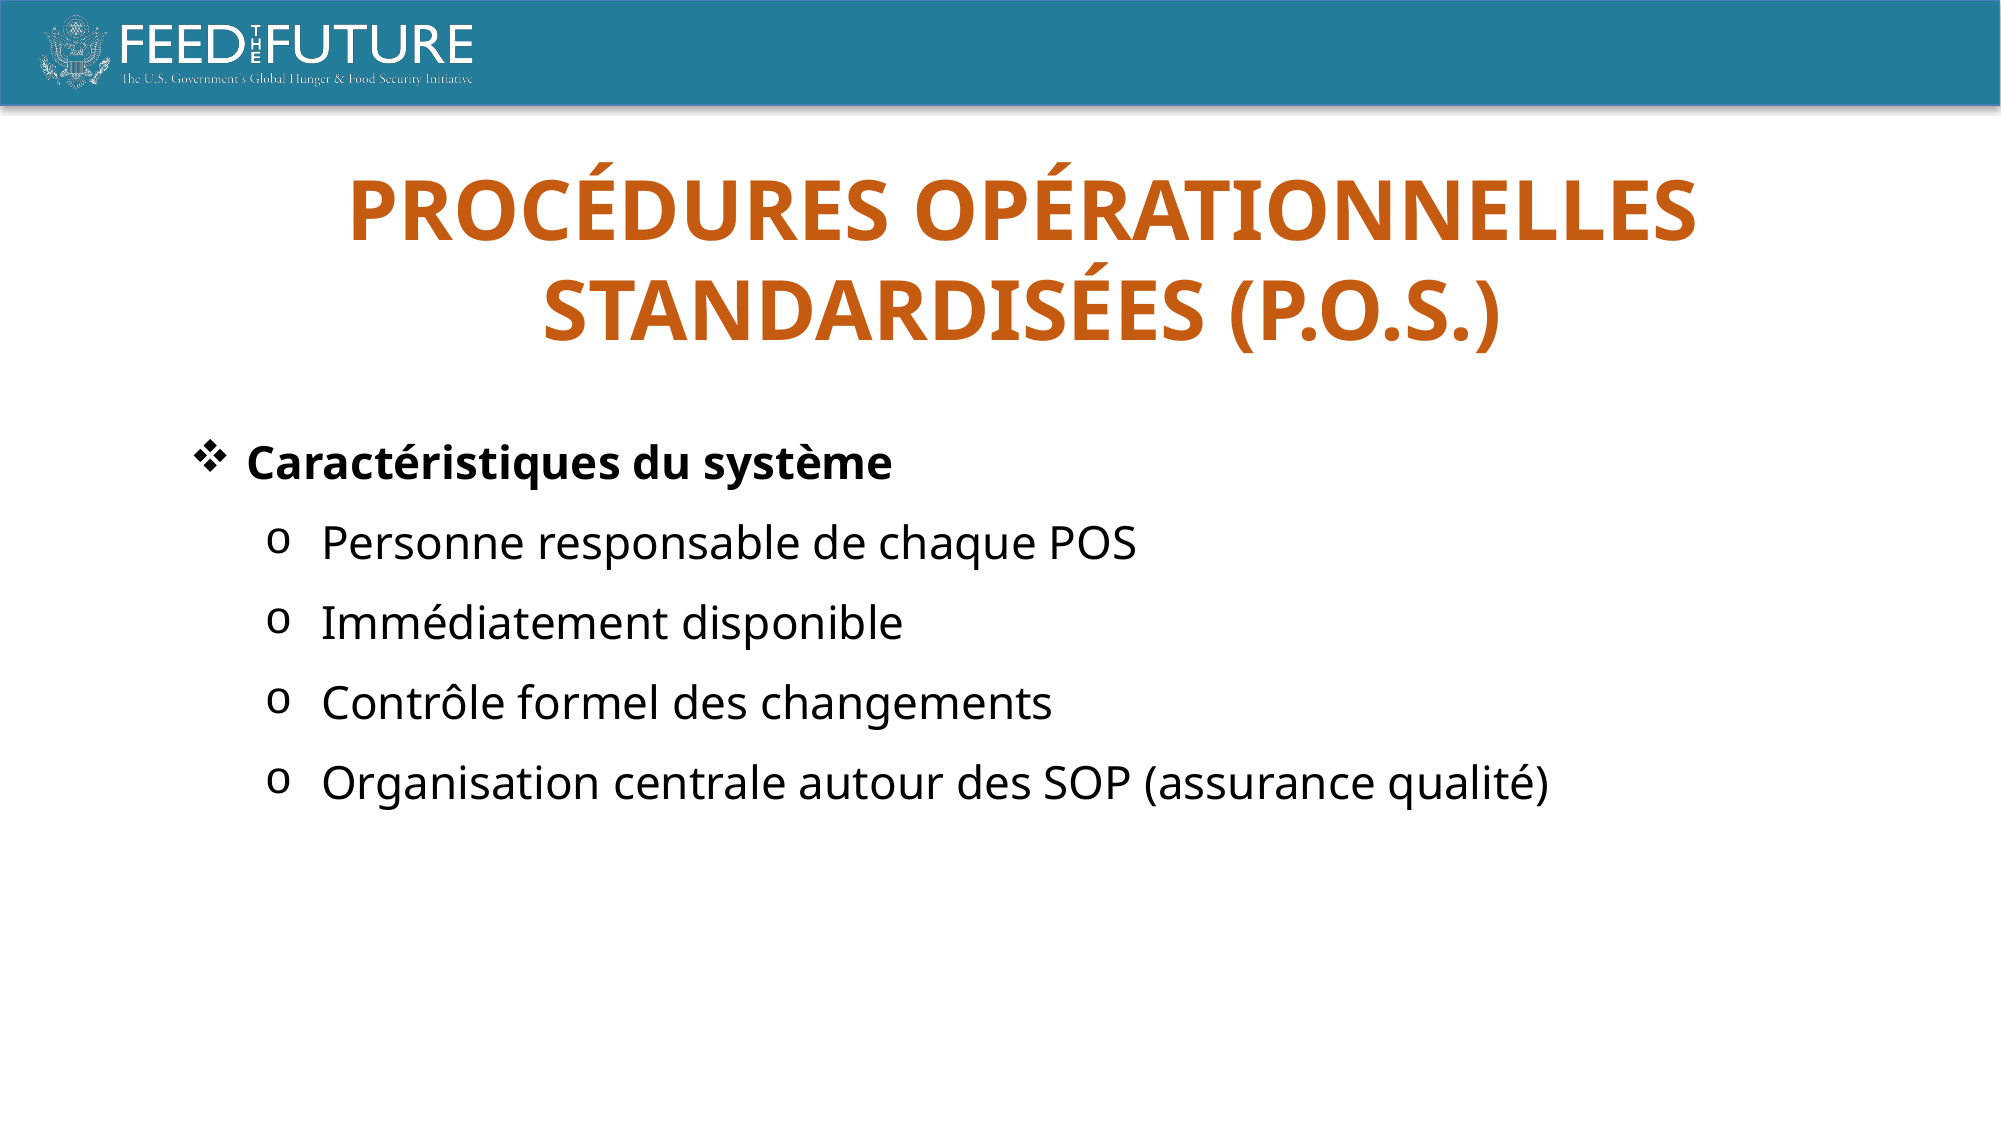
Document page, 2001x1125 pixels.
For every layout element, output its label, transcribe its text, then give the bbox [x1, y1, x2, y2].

text_box PROCÉDURES OPÉRATIONNELLES STANDARDISÉES (P.O.S.) [99, 149, 1946, 376]
text_box Caractéristiques du système Personne responsable de chaque POS Immédiatement disponible Contrôle formel des changements Organisation centrale autour des SOP (assurance qualité) [99, 426, 1738, 985]
